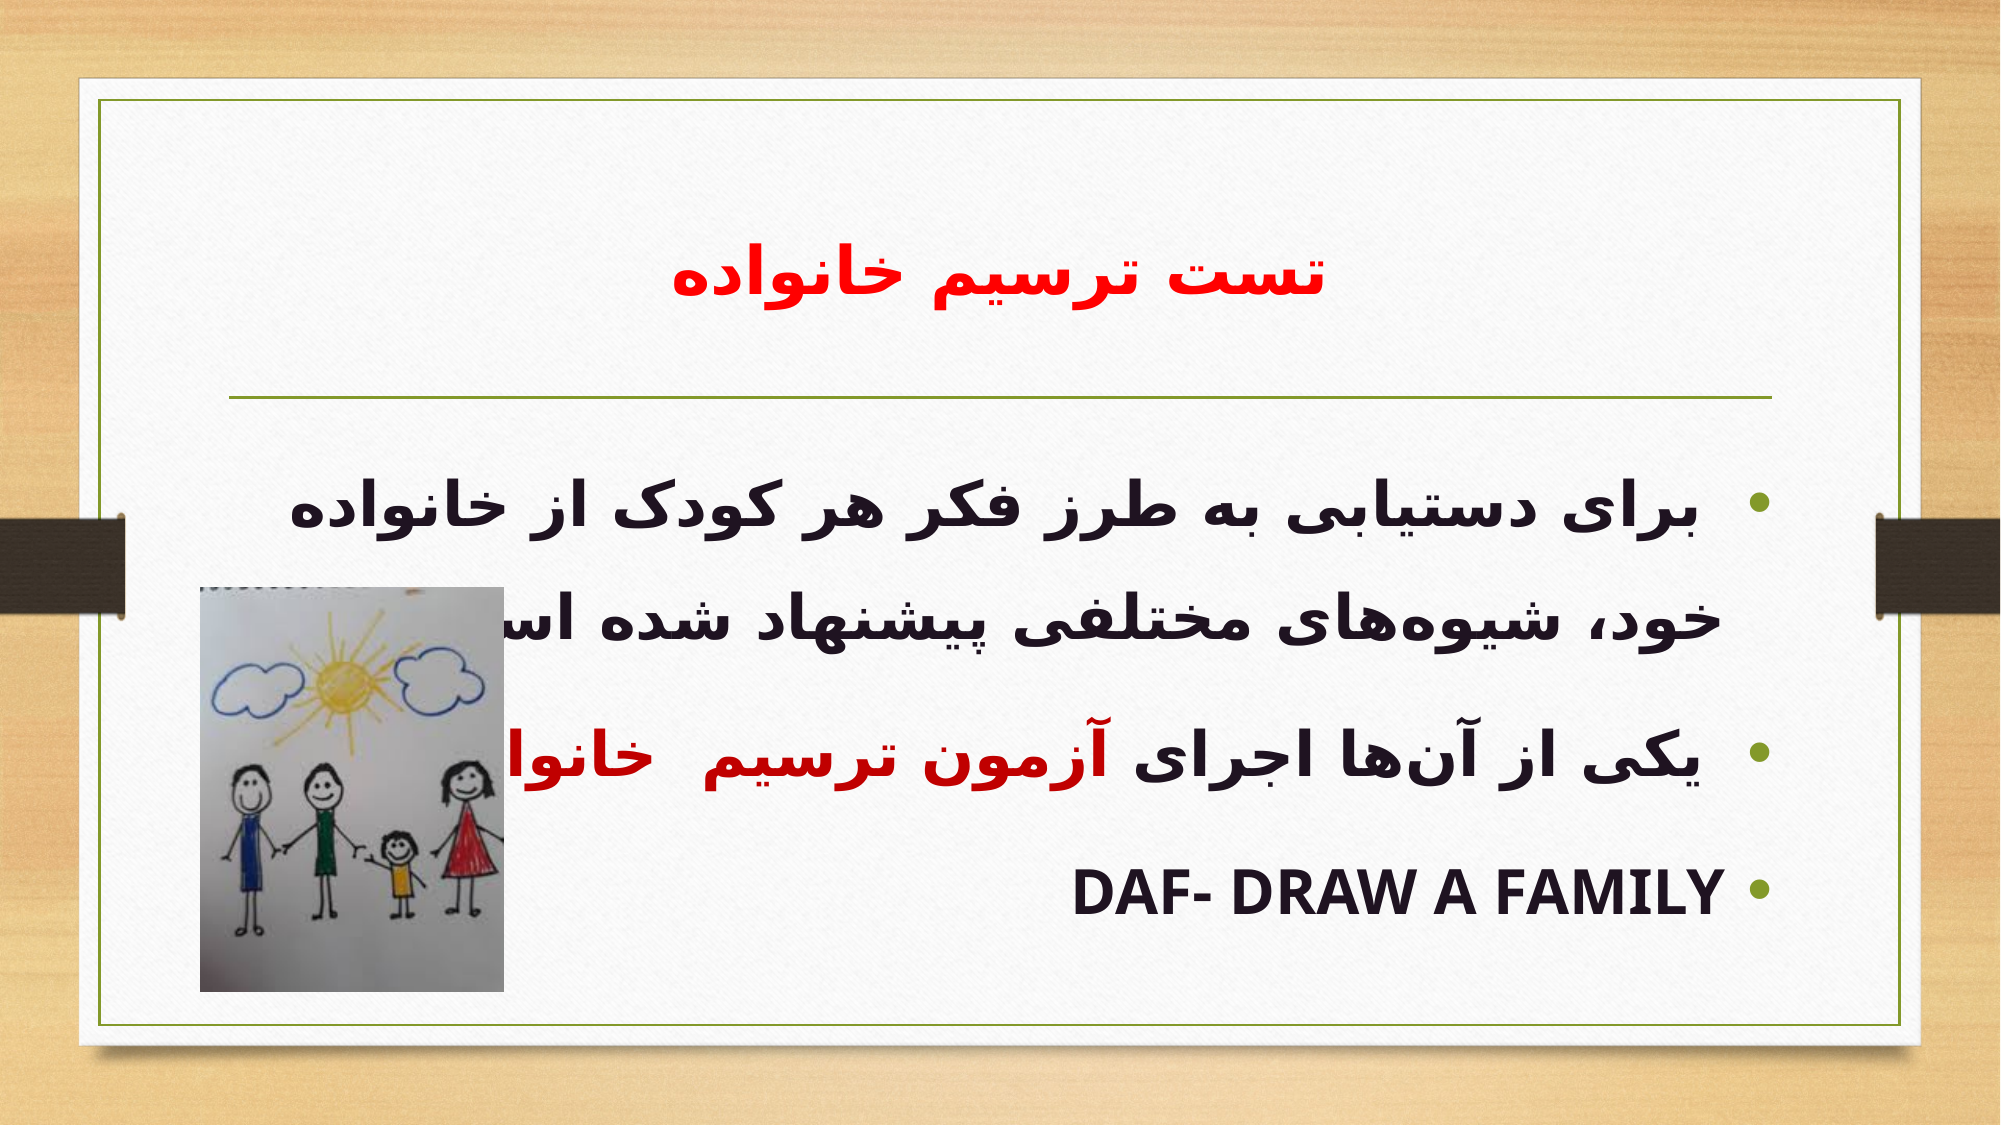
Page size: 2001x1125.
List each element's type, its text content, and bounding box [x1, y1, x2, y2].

title تست ترسیم خانواده [212, 161, 1788, 375]
picture [0, 0, 2001, 1125]
list برای دستیابی به طرز فکر هر کودک از خانواده خود، شیوه‌های مختلفی پیشنهاد شده است یکی از آن‌ها اجرای آزمون ترسیم خانواده است. DAF- DRAW A FAMILY [212, 419, 1788, 964]
